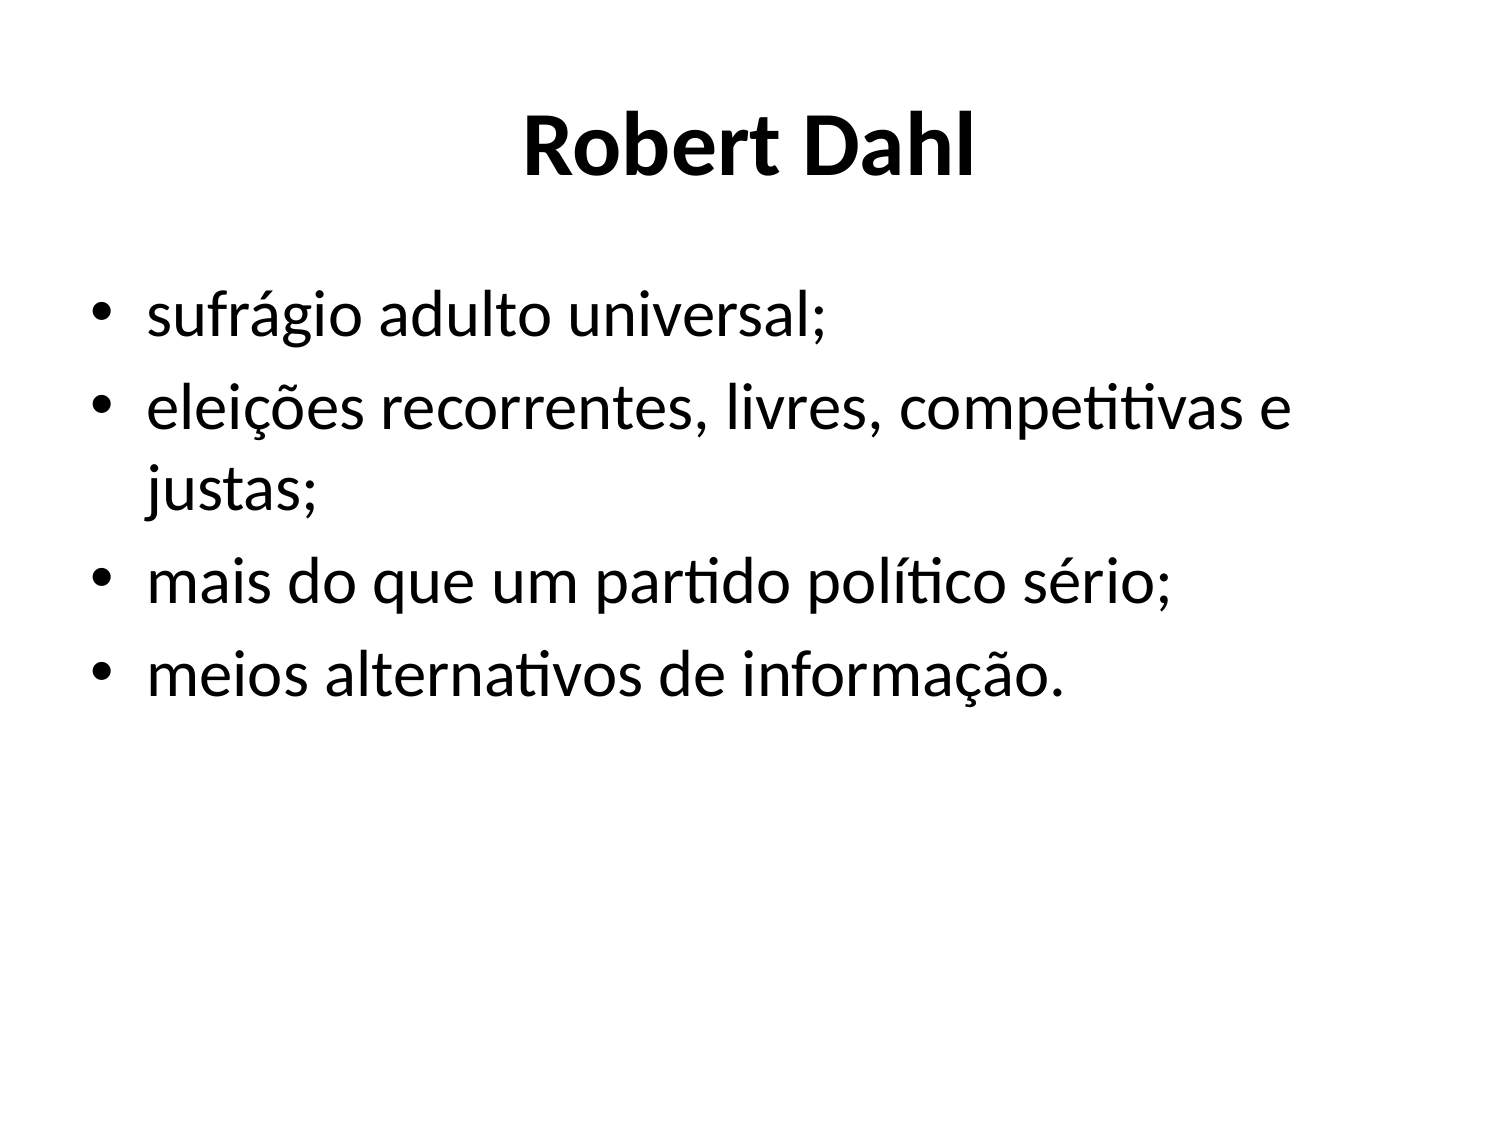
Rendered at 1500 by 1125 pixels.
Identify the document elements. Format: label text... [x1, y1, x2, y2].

title Robert Dahl [75, 45, 1425, 233]
list sufrágio adulto universal; eleições recorrentes, livres, competitivas e justas; mais do que um partido político sério; meios alternativos de informação. [75, 262, 1425, 1005]
